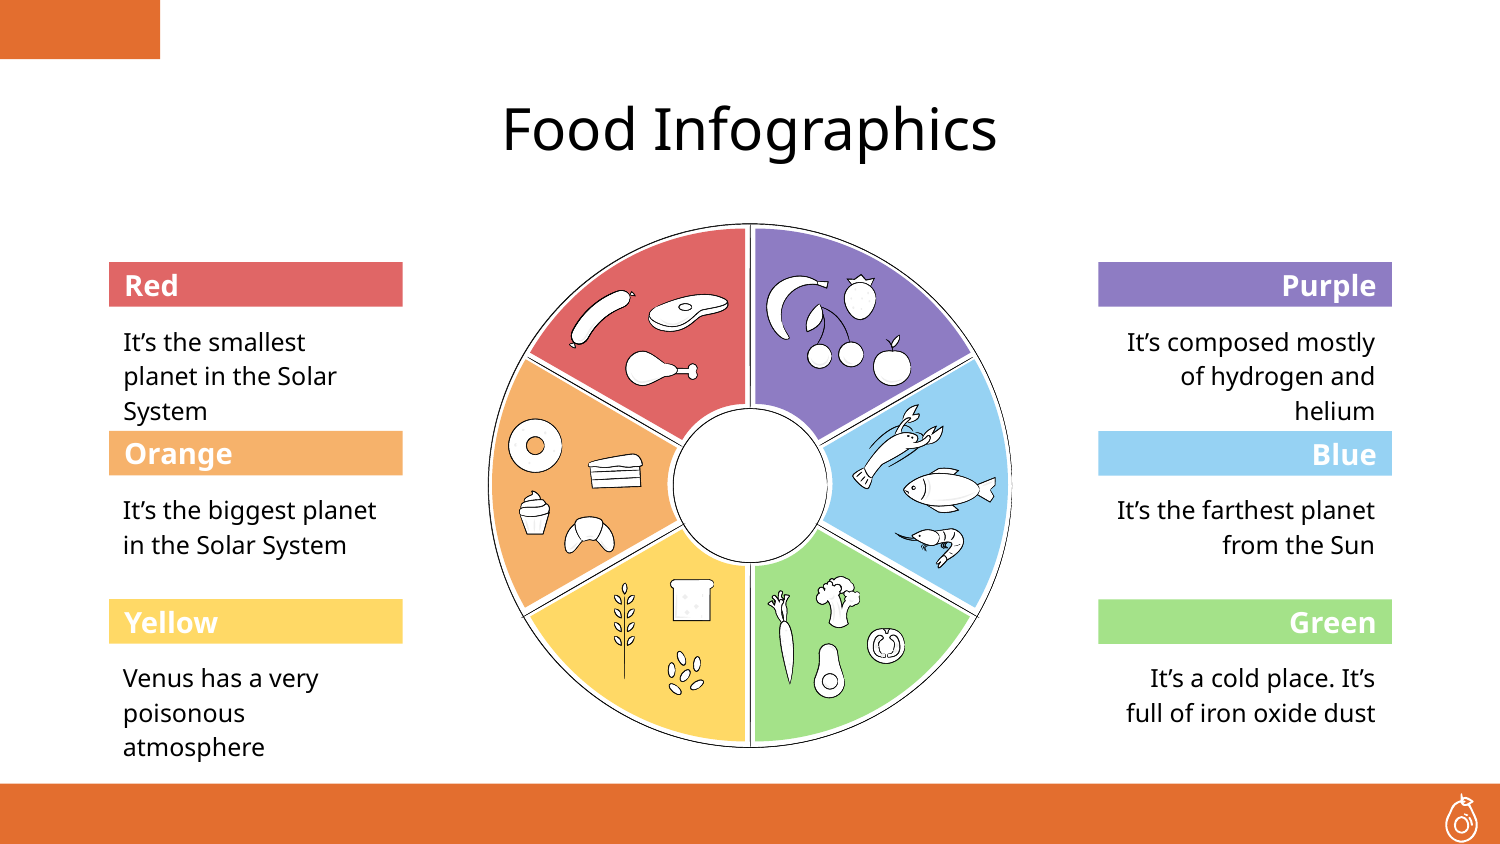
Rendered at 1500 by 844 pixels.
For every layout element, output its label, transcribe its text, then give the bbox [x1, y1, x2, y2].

text_box It’s the biggest planet in the Solar System [108, 475, 402, 569]
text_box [766, 575, 906, 699]
title Food Infographics [468, 88, 1032, 167]
text_box It’s a cold place. It’s full of iron oxide dust [1097, 643, 1391, 737]
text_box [760, 270, 913, 387]
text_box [568, 289, 744, 387]
text_box It’s the smallest planet in the Solar System [108, 306, 402, 400]
text_box Venus has a very poisonous atmosphere [108, 643, 402, 737]
text_box Yellow [109, 599, 403, 644]
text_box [851, 404, 996, 569]
text_box It’s composed mostly of hydrogen and helium [1097, 306, 1391, 400]
text_box Red [109, 262, 403, 307]
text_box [613, 579, 715, 696]
text_box Blue [1098, 431, 1392, 476]
text_box It’s the farthest planet from the Sun [1097, 475, 1391, 569]
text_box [478, 223, 1021, 749]
text_box Green [1098, 599, 1392, 644]
text_box Purple [1098, 262, 1392, 307]
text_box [507, 418, 644, 554]
text_box Orange [109, 430, 403, 476]
